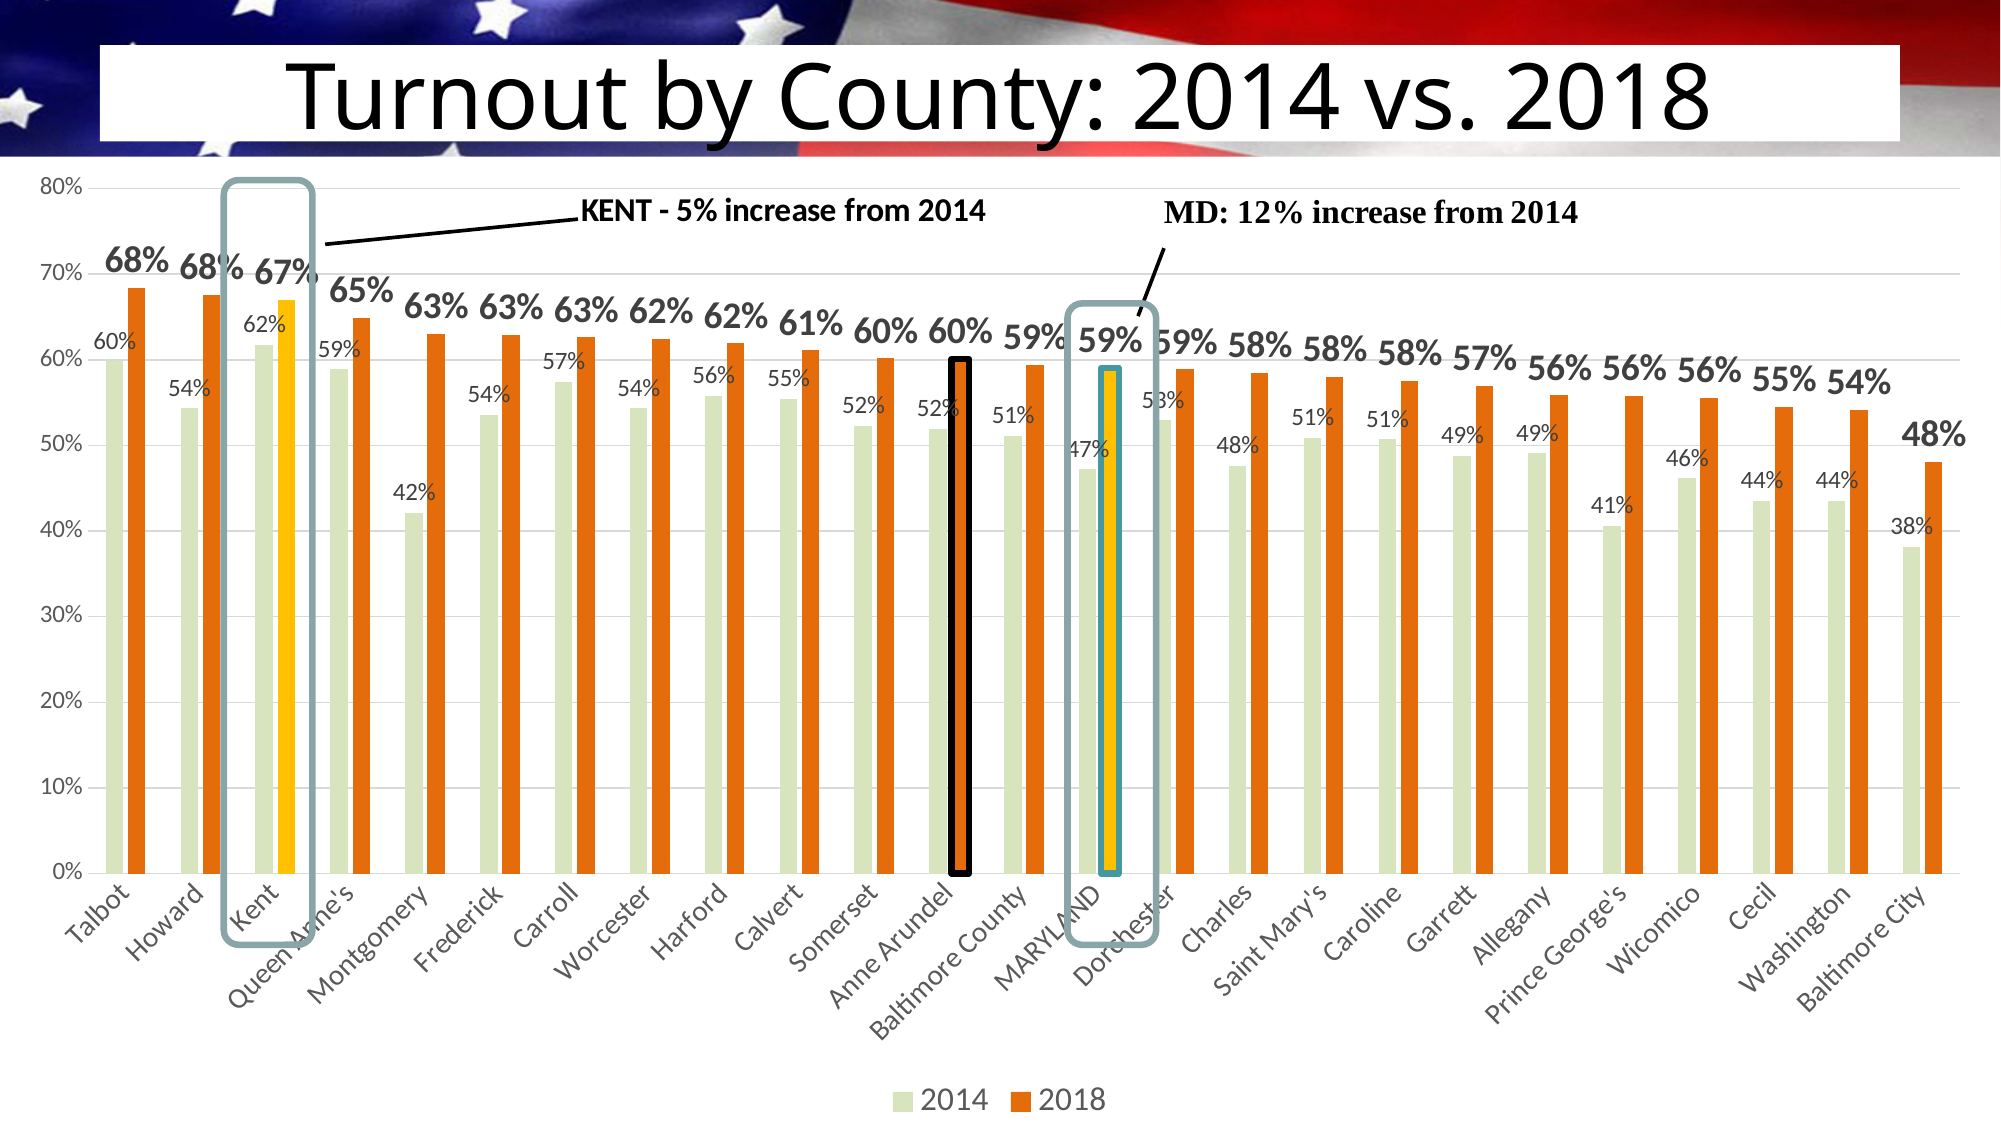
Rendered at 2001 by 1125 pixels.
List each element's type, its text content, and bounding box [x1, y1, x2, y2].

title Turnout by County: 2014 vs. 2018 [99, 45, 1900, 142]
chart [0, 156, 2000, 1125]
picture [0, 0, 2001, 1125]
